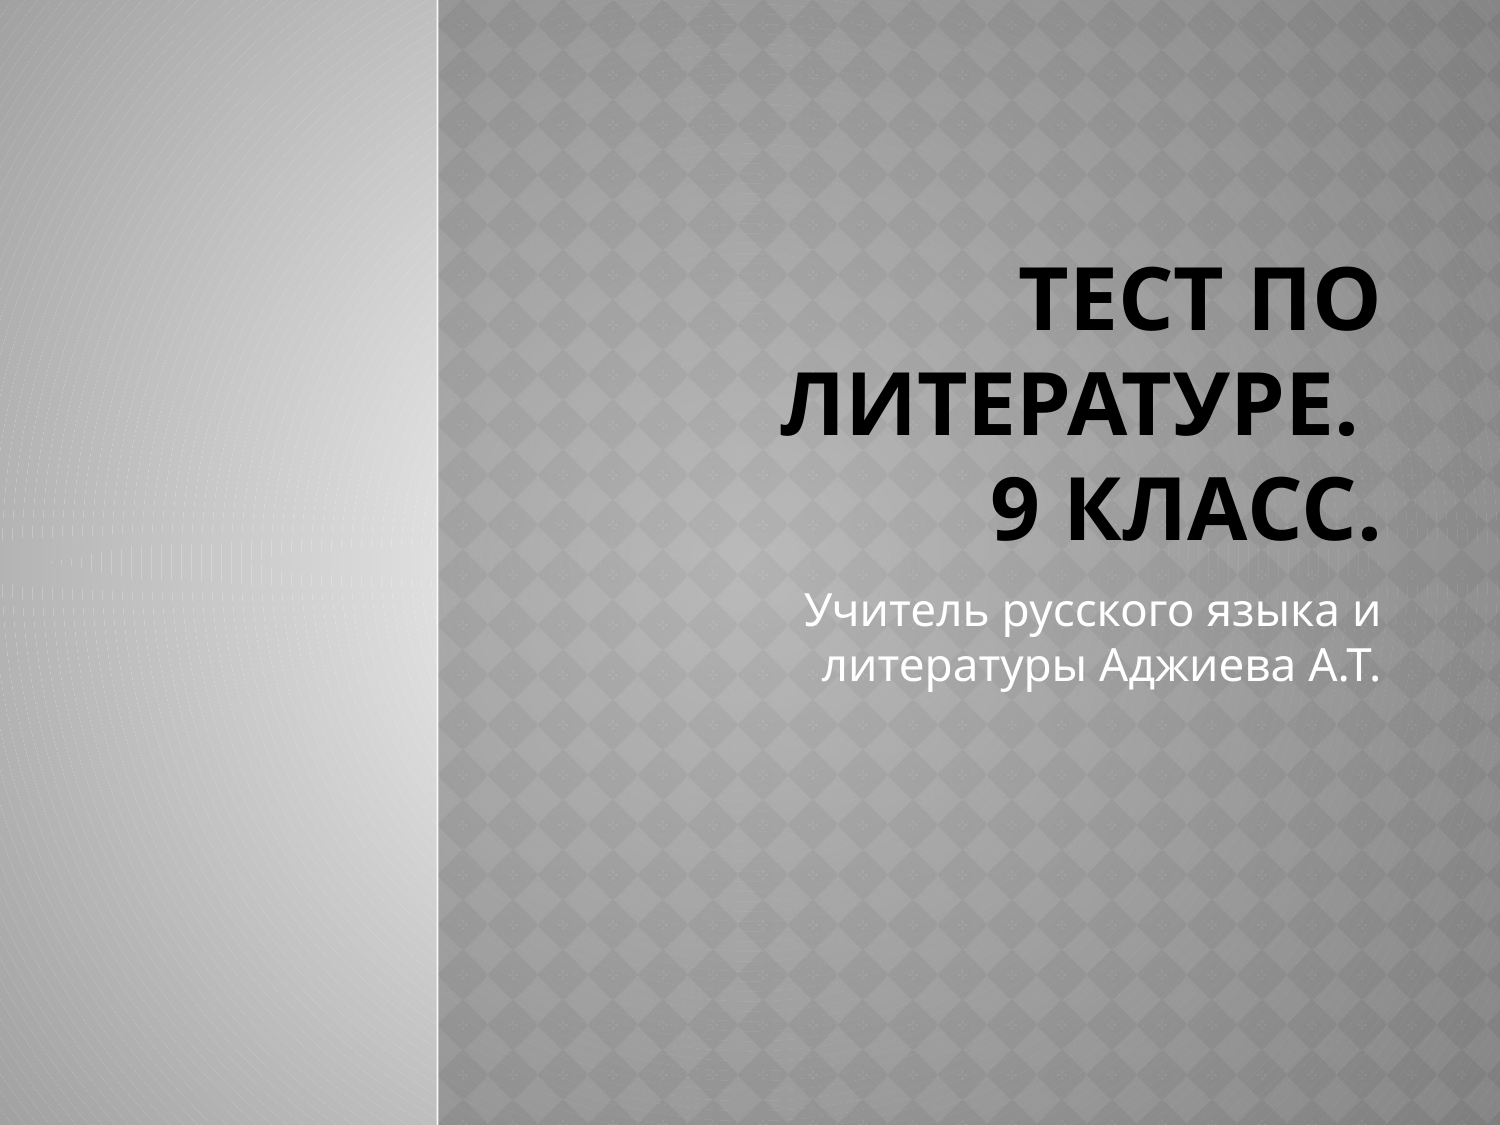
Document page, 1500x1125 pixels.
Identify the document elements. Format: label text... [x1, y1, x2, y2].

title Тест по литературе. 9 класс. [552, 87, 1390, 558]
subtitle Учитель русского языка и литературы Аджиева А.Т. [550, 580, 1390, 762]
